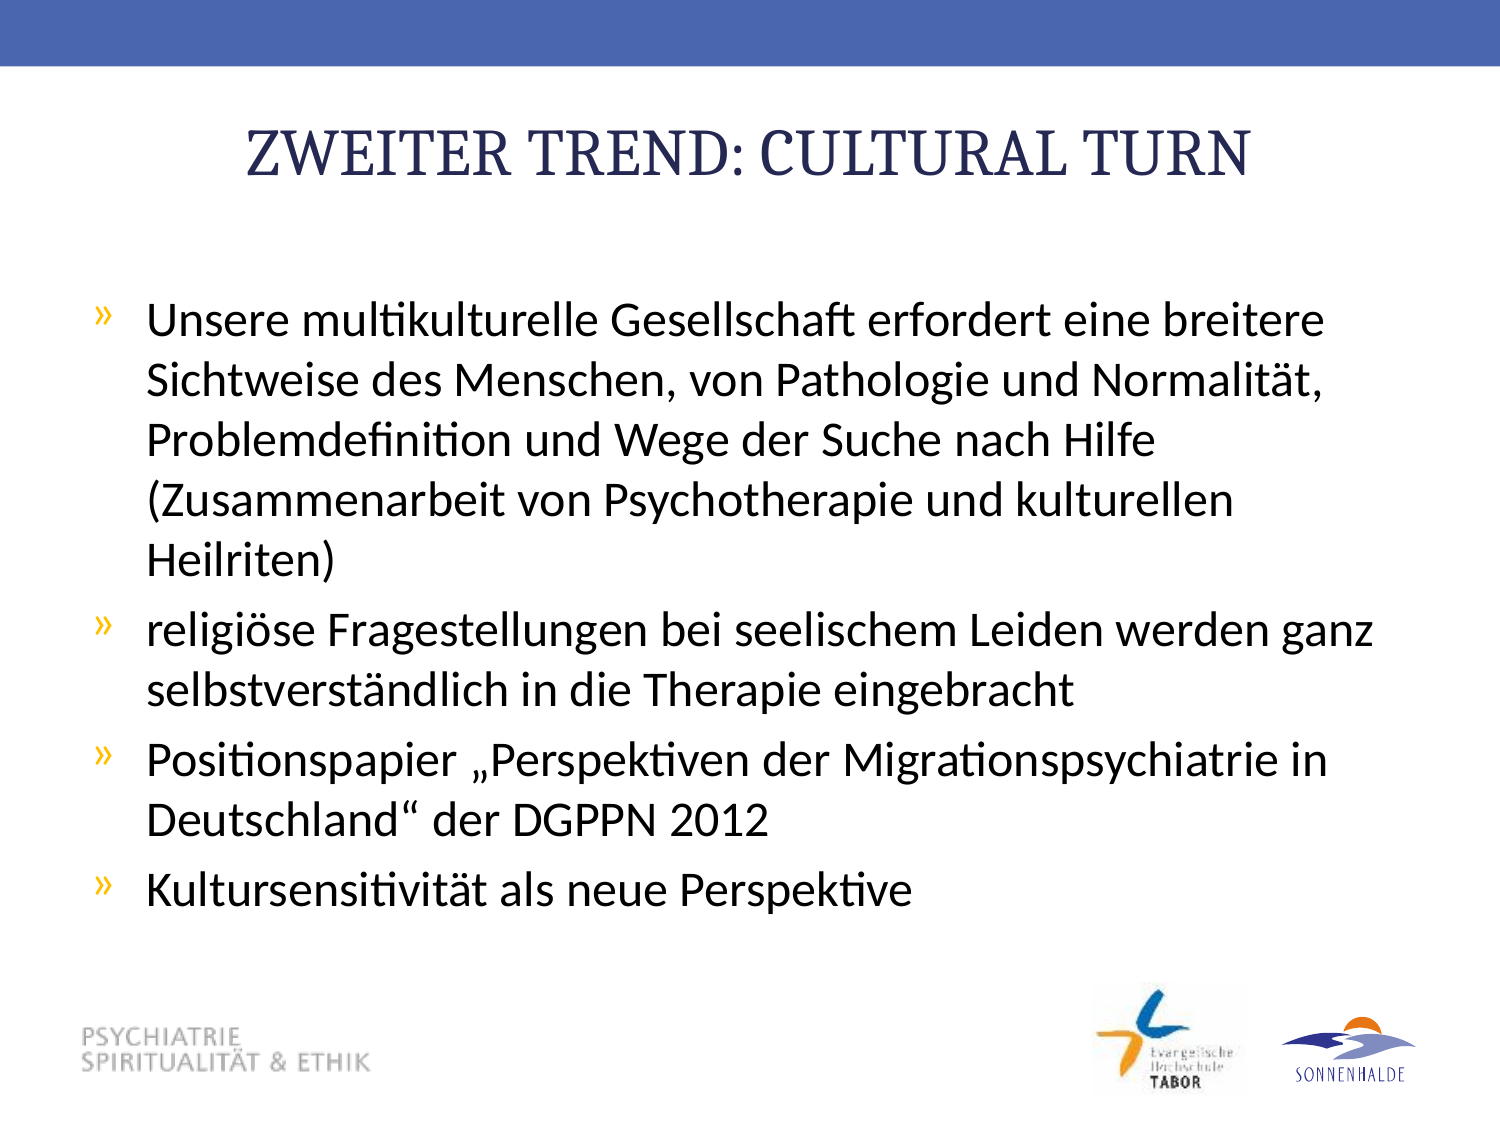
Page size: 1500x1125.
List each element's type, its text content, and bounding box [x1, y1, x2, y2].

title ZWEITER TREND: CULTURAL TURN [75, 54, 1425, 244]
list Unsere multikulturelle Gesellschaft erfordert eine breitere Sichtweise des Menschen, von Pathologie und Normalität, Problemdefinition und Wege der Suche nach Hilfe (Zusammenarbeit von Psychotherapie und kulturellen Heilriten) religiöse Fragestellungen bei seelischem Leiden werden ganz selbstverständlich in die Therapie eingebracht Positionspapier „Perspektiven der Migrationspsychiatrie in Deutschland“ der DGPPN 2012 Kultursensitivität als neue Perspektive [75, 278, 1425, 1005]
picture [75, 1025, 453, 1073]
picture [1092, 1005, 1247, 1098]
